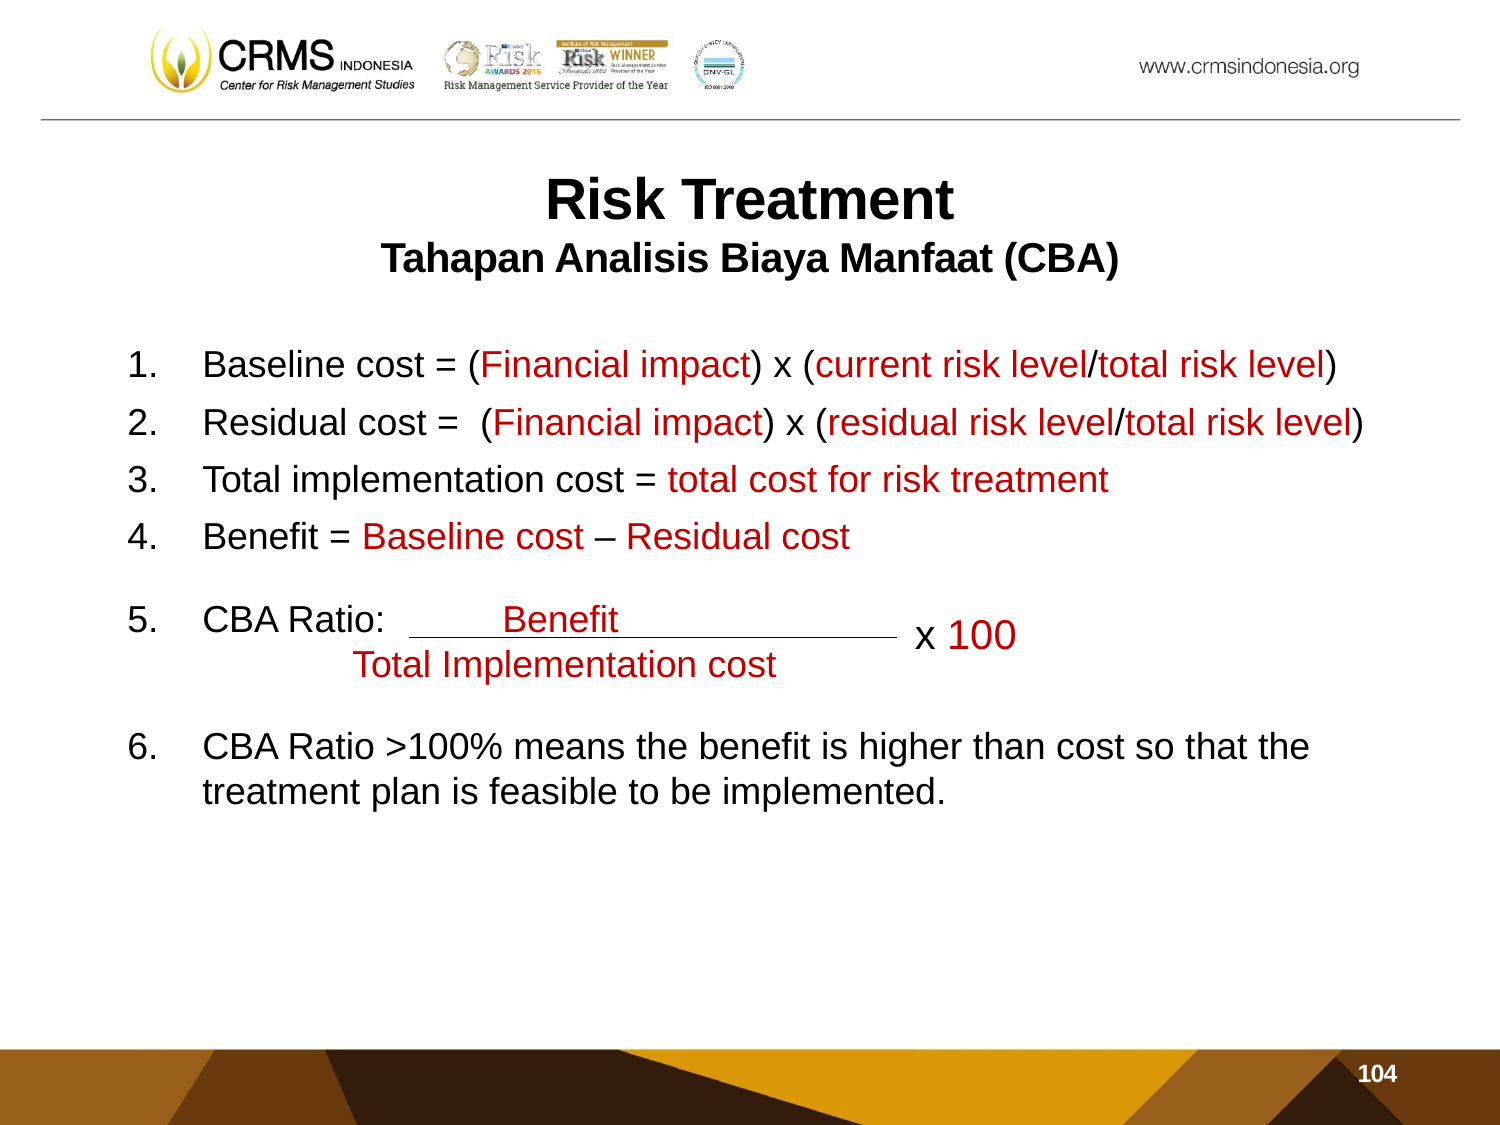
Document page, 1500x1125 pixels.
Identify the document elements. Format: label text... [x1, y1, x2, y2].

title Risk Treatment Tahapan Analisis Biaya Manfaat (CBA) [75, 127, 1425, 316]
slide_number 104 [1125, 1042, 1413, 1103]
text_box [112, 332, 1413, 826]
picture [0, 0, 1500, 1125]
